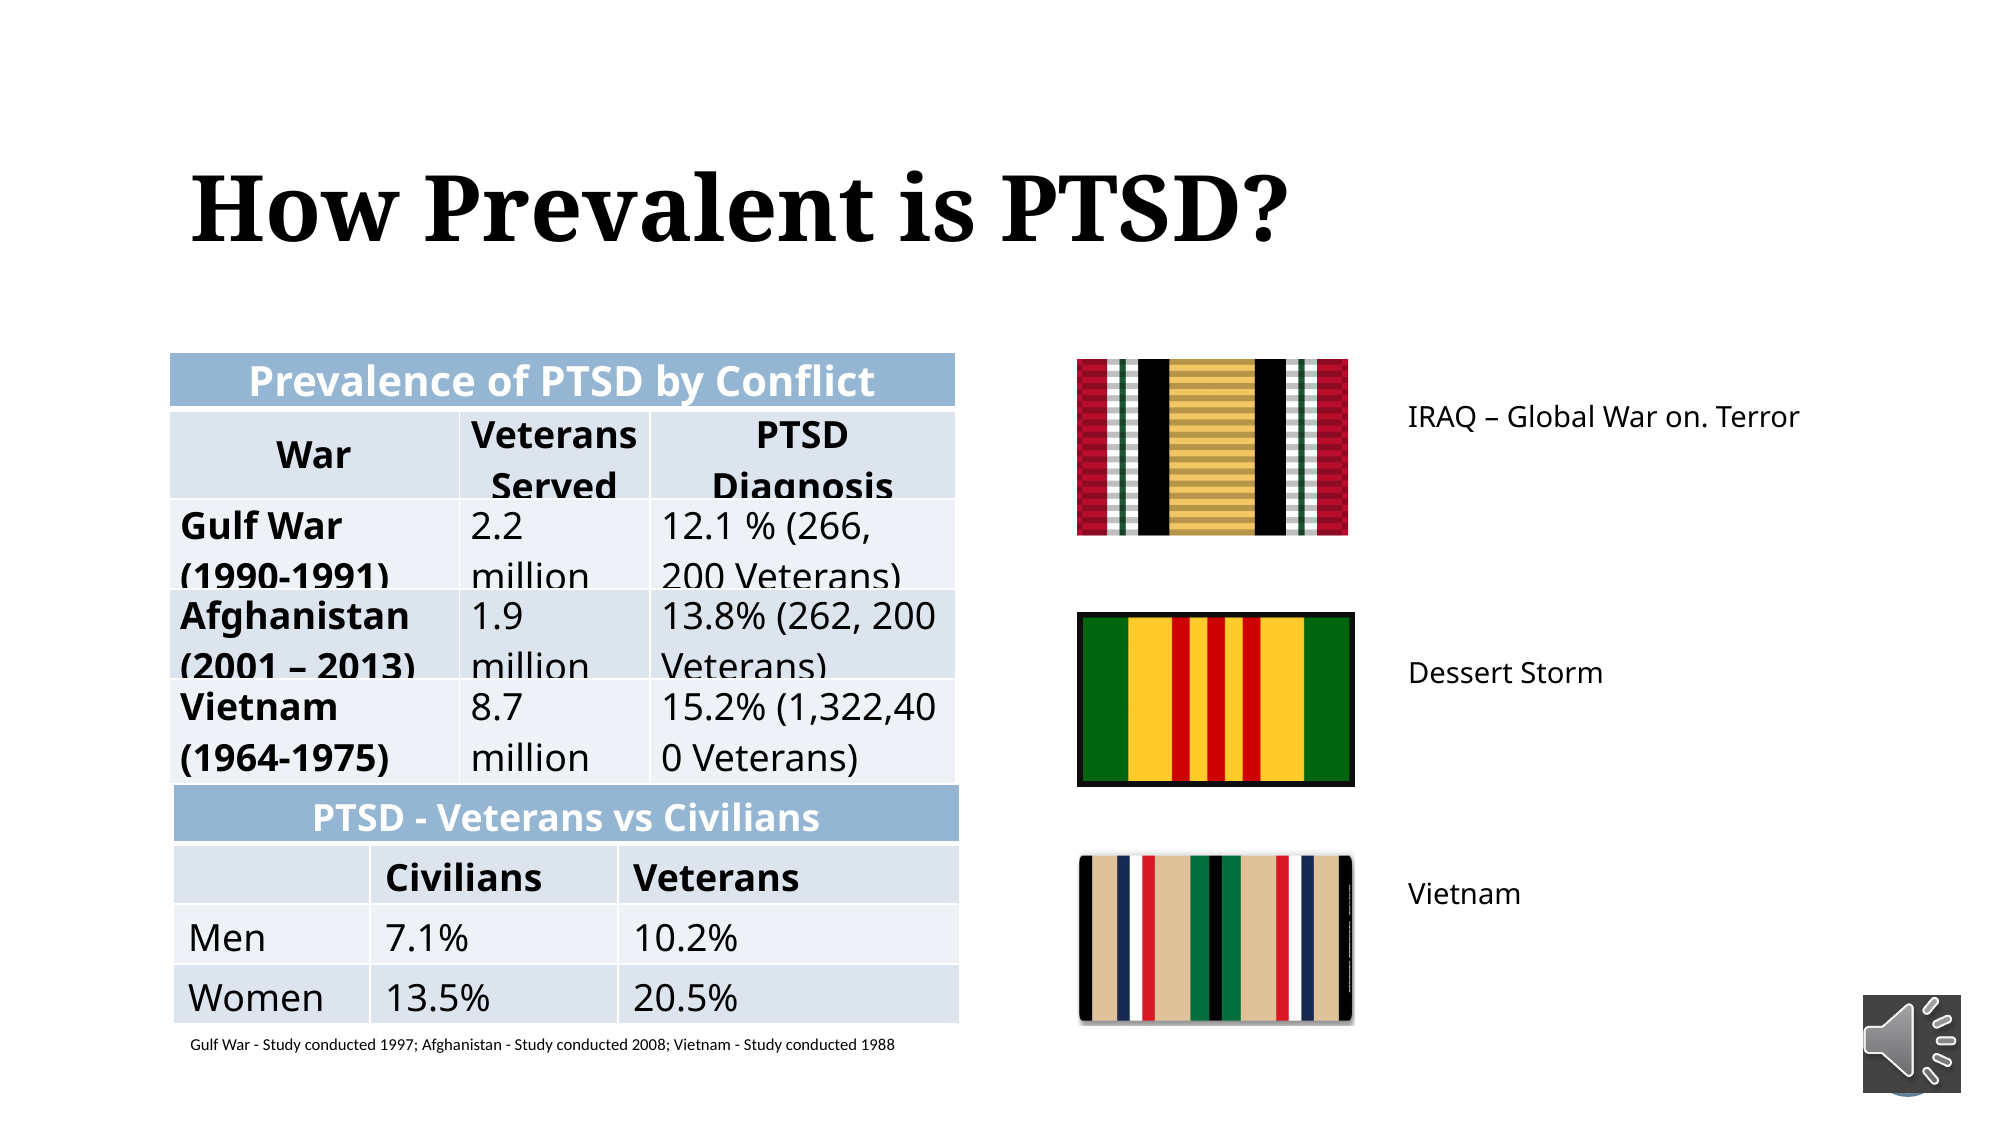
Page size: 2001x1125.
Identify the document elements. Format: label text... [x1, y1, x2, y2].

table_cell [174, 846, 369, 903]
table_cell Gulf War (1990-1991) [170, 500, 459, 588]
table_cell 13.8% (262, 200 Veterans) [651, 590, 955, 678]
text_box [1080, 362, 1971, 1024]
title How Prevalent is PTSD? [175, 79, 1826, 344]
table_cell 15.2% (1,322,400 Veterans) [651, 680, 955, 783]
table_cell PTSD Diagnosis [651, 412, 955, 498]
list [1863, 995, 1962, 1092]
table_cell 12.1 % (266, 200 Veterans) [651, 500, 955, 588]
table_cell Veterans Served [460, 412, 649, 498]
table_cell Civilians [371, 846, 617, 903]
table_cell 7.1% [371, 905, 617, 963]
table_cell War [170, 412, 459, 498]
table_cell Veterans [619, 846, 959, 903]
table_cell Women [174, 965, 369, 1023]
table_cell 1.9 million [460, 590, 649, 678]
table_cell 20.5% [619, 965, 959, 1023]
table_cell Men [174, 905, 369, 963]
table_cell Afghanistan (2001 – 2013) [170, 590, 459, 678]
text_box Gulf War - Study conducted 1997; Afghanistan - Study conducted 2008; Vietnam - Study conducted 1988 [175, 1025, 1155, 1061]
table_cell Vietnam (1964-1975) [170, 680, 459, 783]
table_cell 13.5% [371, 965, 617, 1023]
table_header Prevalence of PTSD by Conflict [170, 353, 955, 406]
table_header PTSD - Veterans vs Civilians [174, 785, 959, 841]
table_cell 8.7 million [460, 680, 649, 783]
table_cell 2.2 million [460, 500, 649, 588]
table_cell 10.2% [619, 905, 959, 963]
